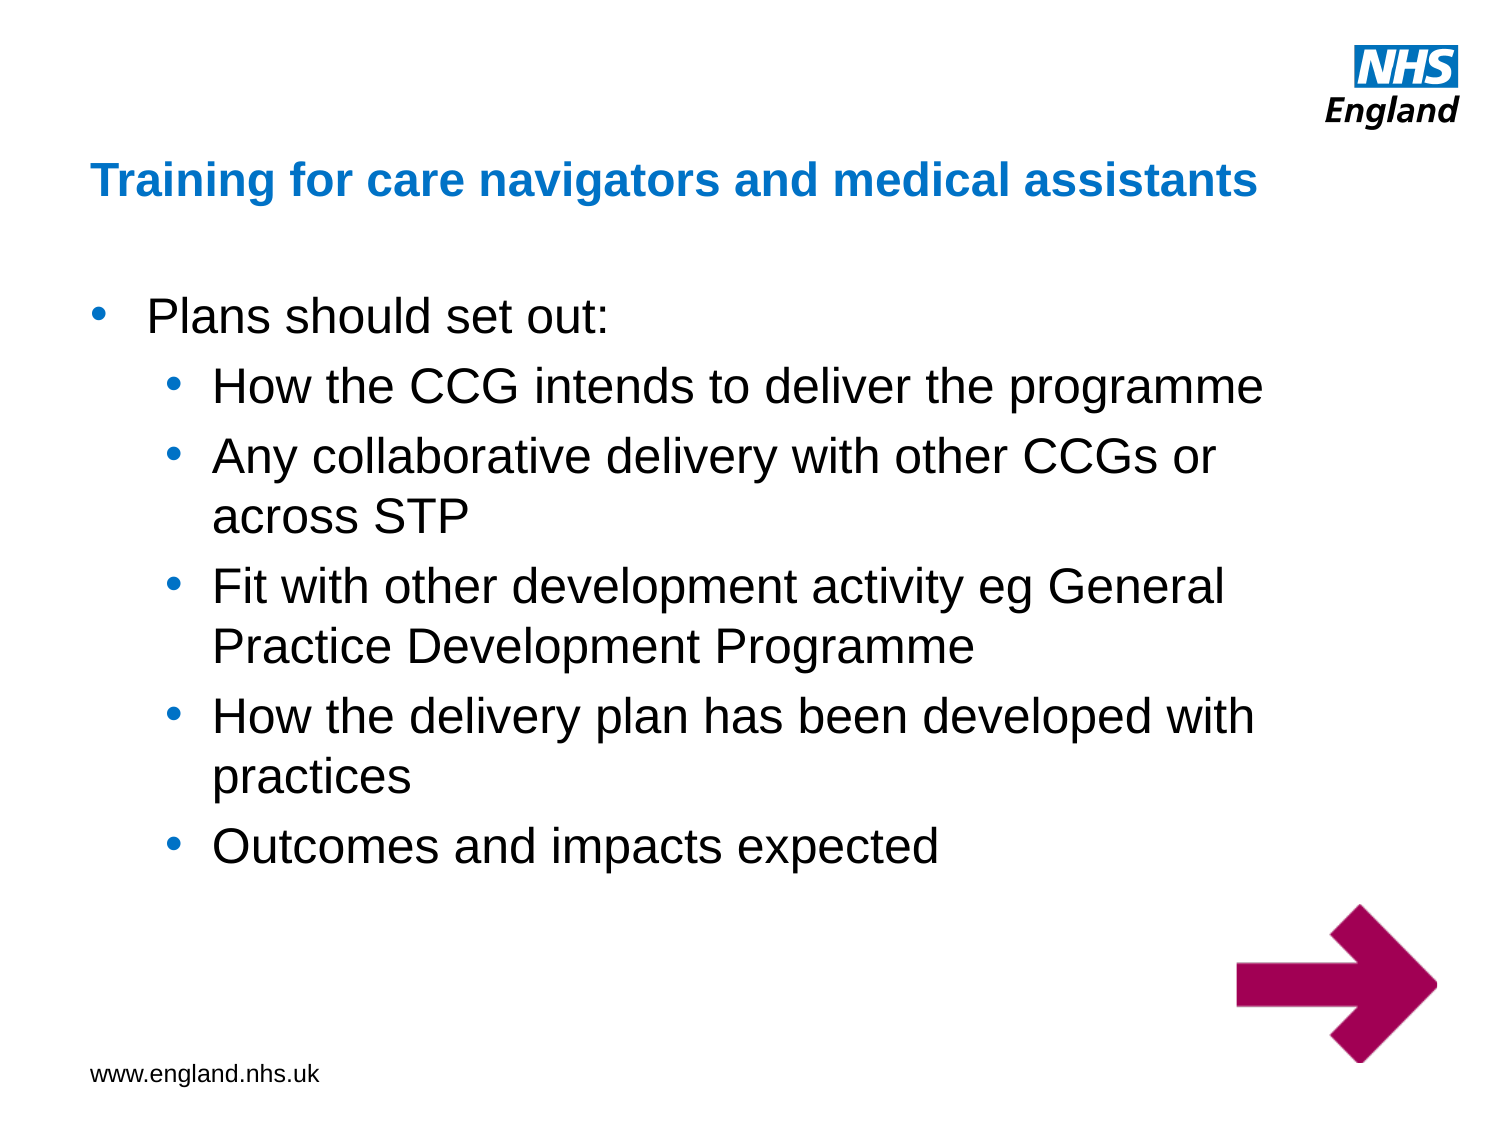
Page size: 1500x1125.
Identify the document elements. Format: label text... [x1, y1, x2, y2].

list Plans should set out: How the CCG intends to deliver the programme Any collaborative delivery with other CCGs or across STP Fit with other development activity eg General Practice Development Programme How the delivery plan has been developed with practices Outcomes and impacts expected [75, 275, 1362, 924]
title Training for care navigators and medical assistants [75, 123, 1282, 233]
picture [1325, 45, 1460, 130]
